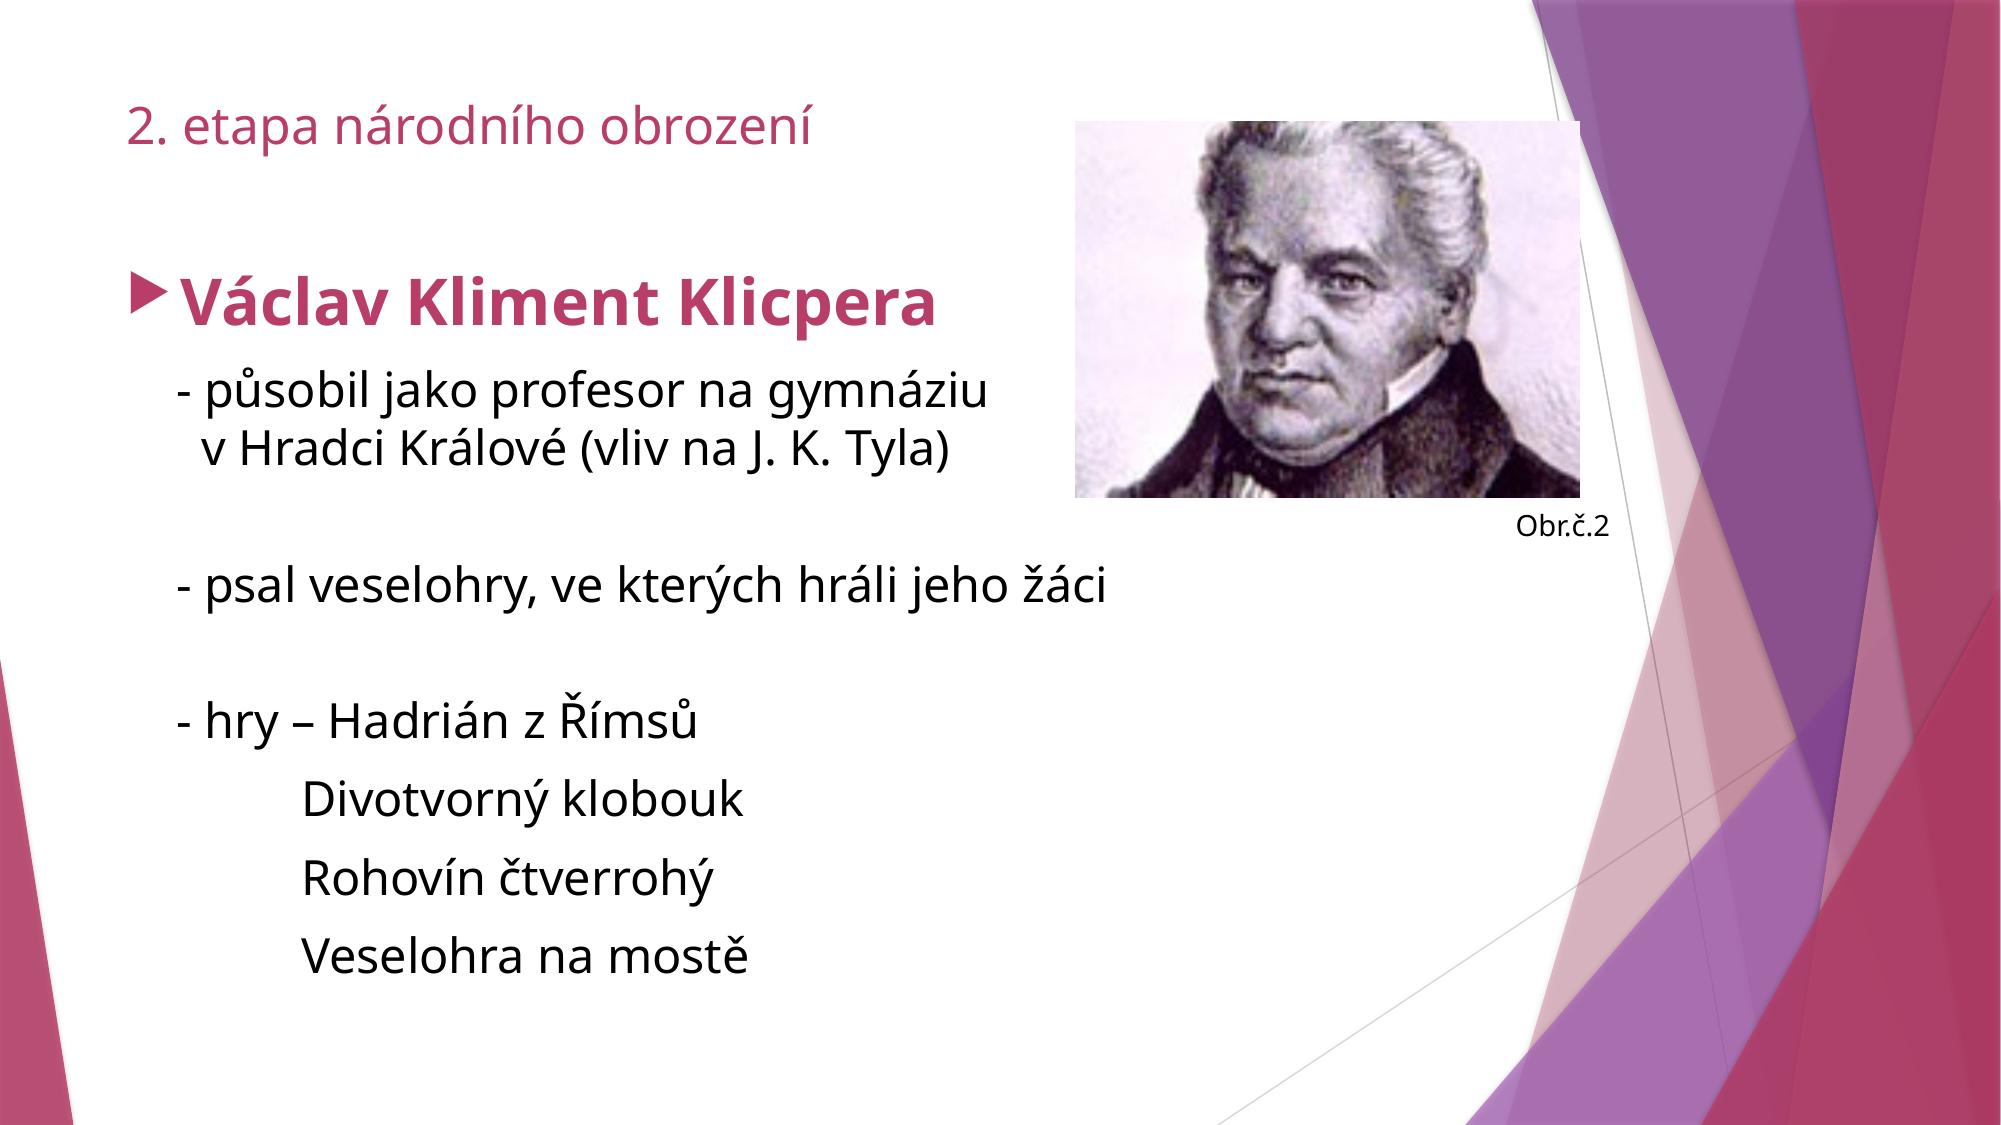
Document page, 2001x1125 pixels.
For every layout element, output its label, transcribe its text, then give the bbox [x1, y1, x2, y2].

list Václav Kliment Klicpera - působil jako profesor na gymnáziu v Hradci Králové (vliv na J. K. Tyla) - psal veselohry, ve kterých hráli jeho žáci - hry – Hadrián z Římsů Divotvorný klobouk Rohovín čtverrohý Veselohra na mostě [111, 253, 1522, 992]
picture [1074, 121, 1580, 499]
text_box Obr.č.2 [1500, 499, 1646, 550]
title 2. etapa národního obrození [111, 85, 1522, 227]
